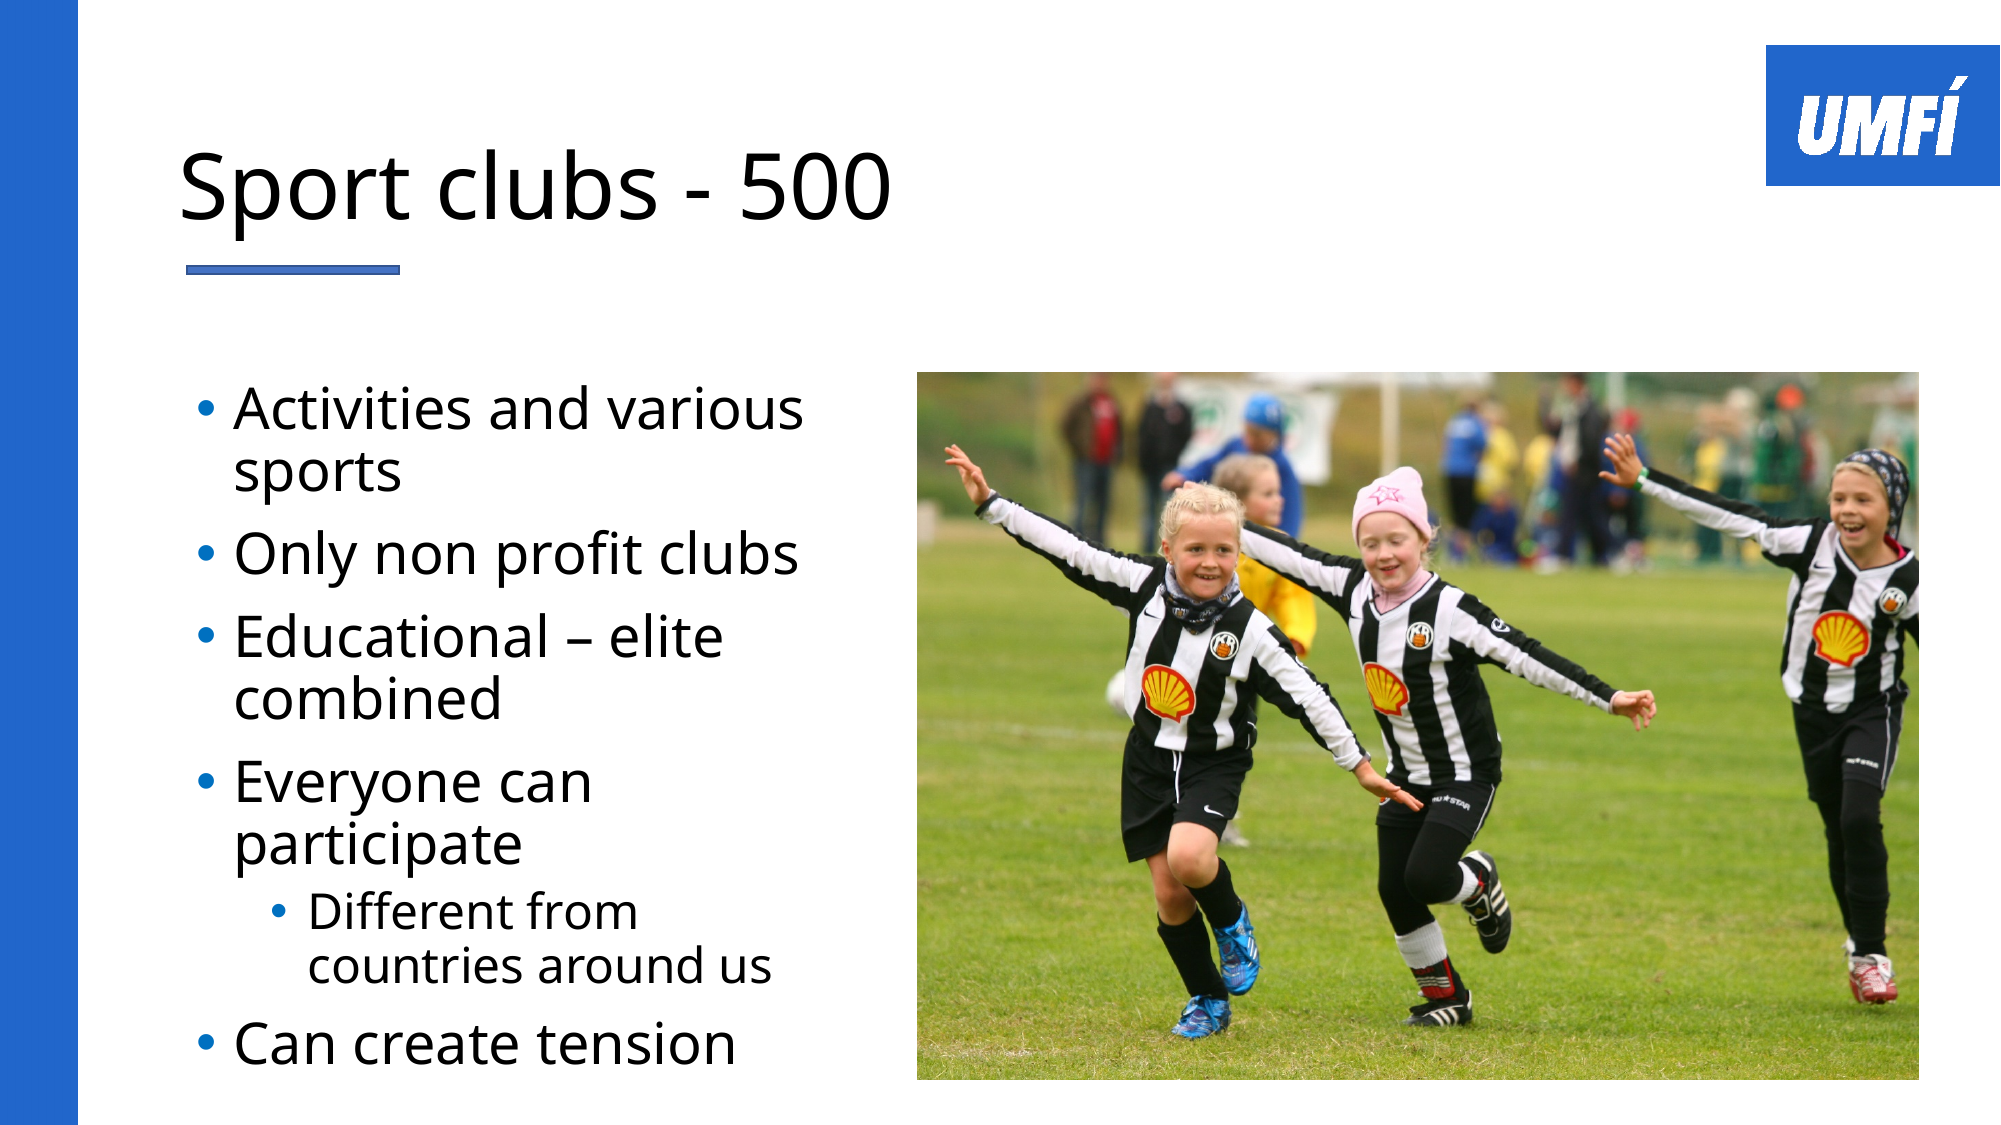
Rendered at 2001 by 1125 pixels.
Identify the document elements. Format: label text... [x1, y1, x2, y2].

picture [0, 0, 78, 1125]
title Sport clubs - 500 [163, 113, 1599, 266]
picture [1766, 45, 2000, 186]
picture [917, 372, 1919, 1080]
text_box [186, 265, 400, 275]
list Activities and various sports Only non profit clubs Educational – elite combined Everyone can participate Different from countries around us Can create tension [180, 372, 875, 1086]
